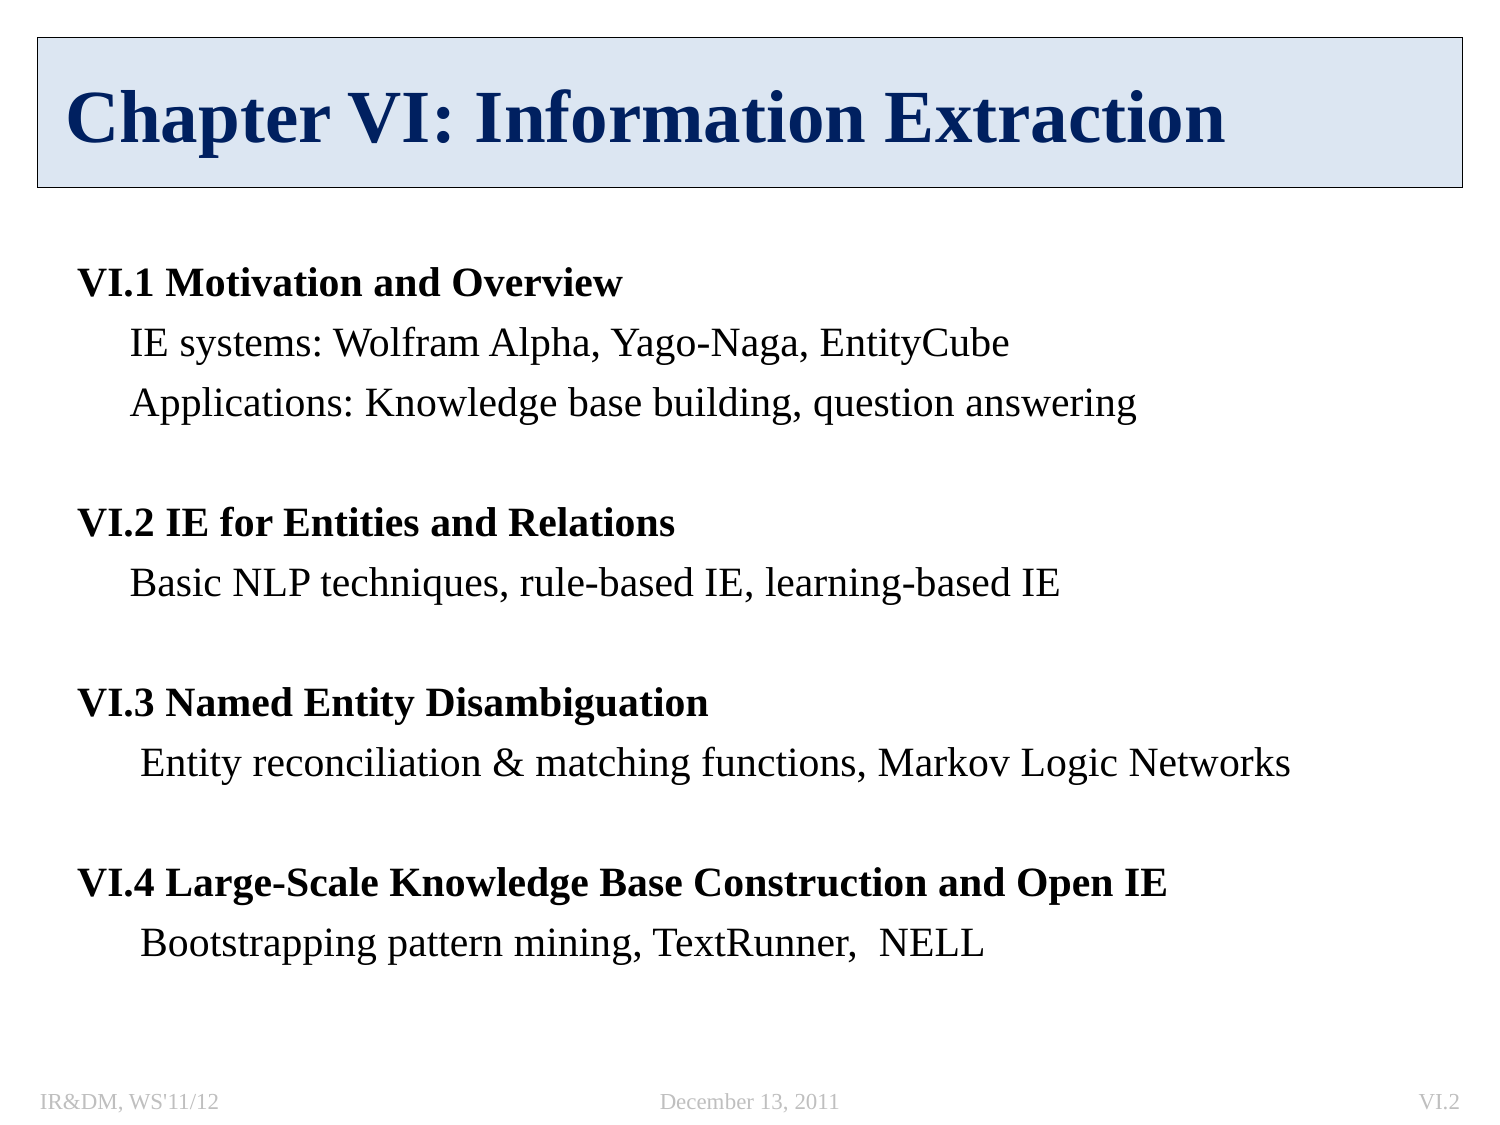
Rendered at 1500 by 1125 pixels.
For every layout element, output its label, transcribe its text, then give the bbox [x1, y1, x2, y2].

text_box [37, 37, 1463, 188]
title Chapter VI: Information Extraction [50, 62, 1500, 163]
footer IR&DM, WS'11/12 [24, 1074, 475, 1125]
text_box VI.1 Motivation and Overview IE systems: Wolfram Alpha, Yago-Naga, EntityCube Applications: Knowledge base building, question answering VI.2 IE for Entities and Relations Basic NLP techniques, rule-based IE, learning-based IE VI.3 Named Entity Disambiguation Entity reconciliation & matching functions, Markov Logic Networks VI.4 Large-Scale Knowledge Base Construction and Open IE Bootstrapping pattern mining, TextRunner, NELL [62, 237, 1413, 973]
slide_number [575, 1074, 925, 1125]
slide_number VI.2 [1149, 1074, 1475, 1125]
